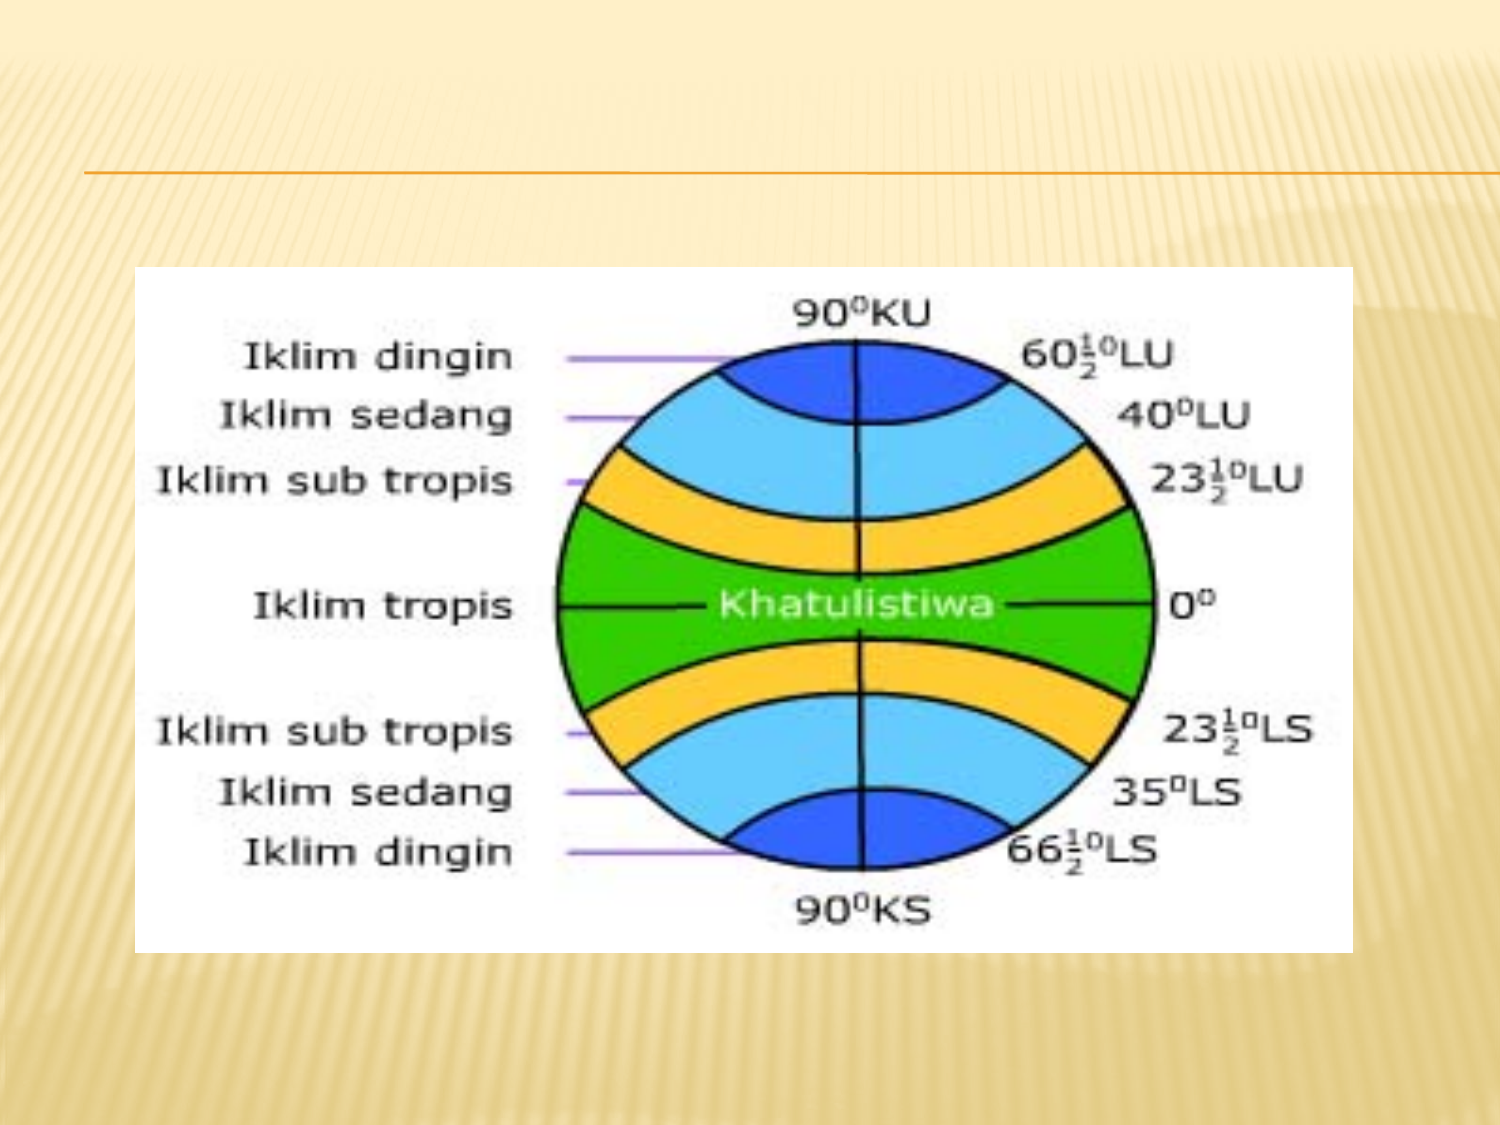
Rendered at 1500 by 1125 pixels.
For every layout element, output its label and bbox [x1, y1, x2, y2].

picture [135, 266, 1353, 953]
